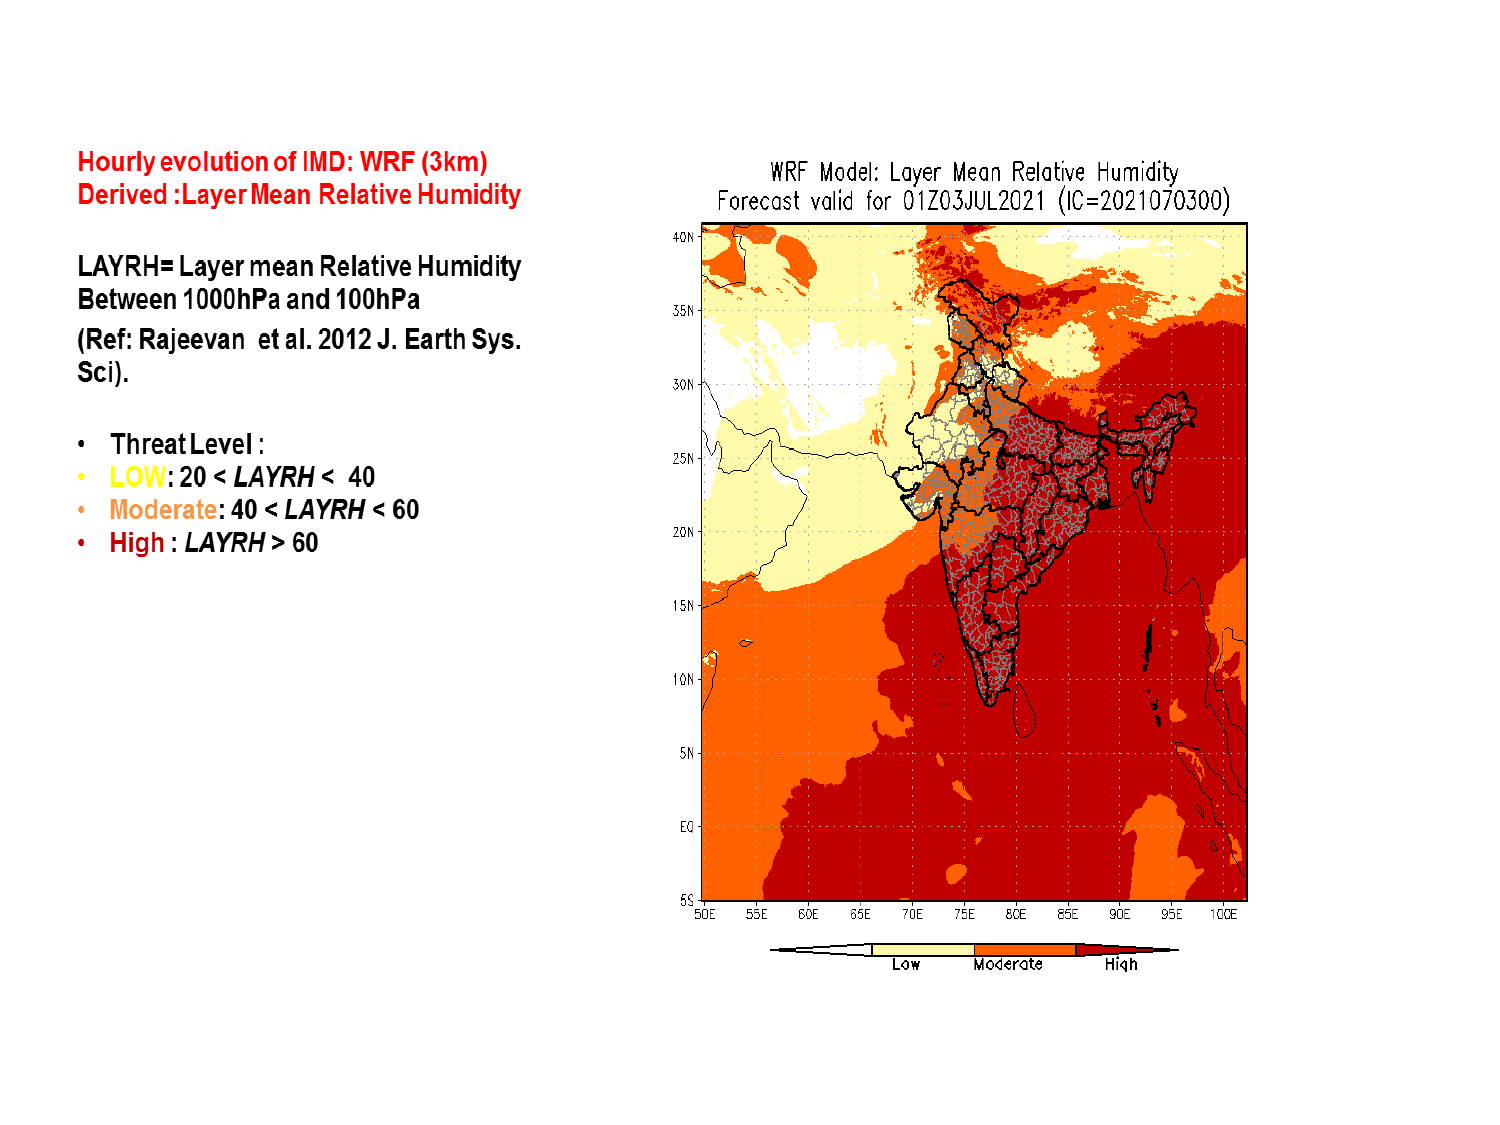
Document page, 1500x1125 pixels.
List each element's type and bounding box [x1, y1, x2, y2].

picture [74, 149, 1426, 976]
